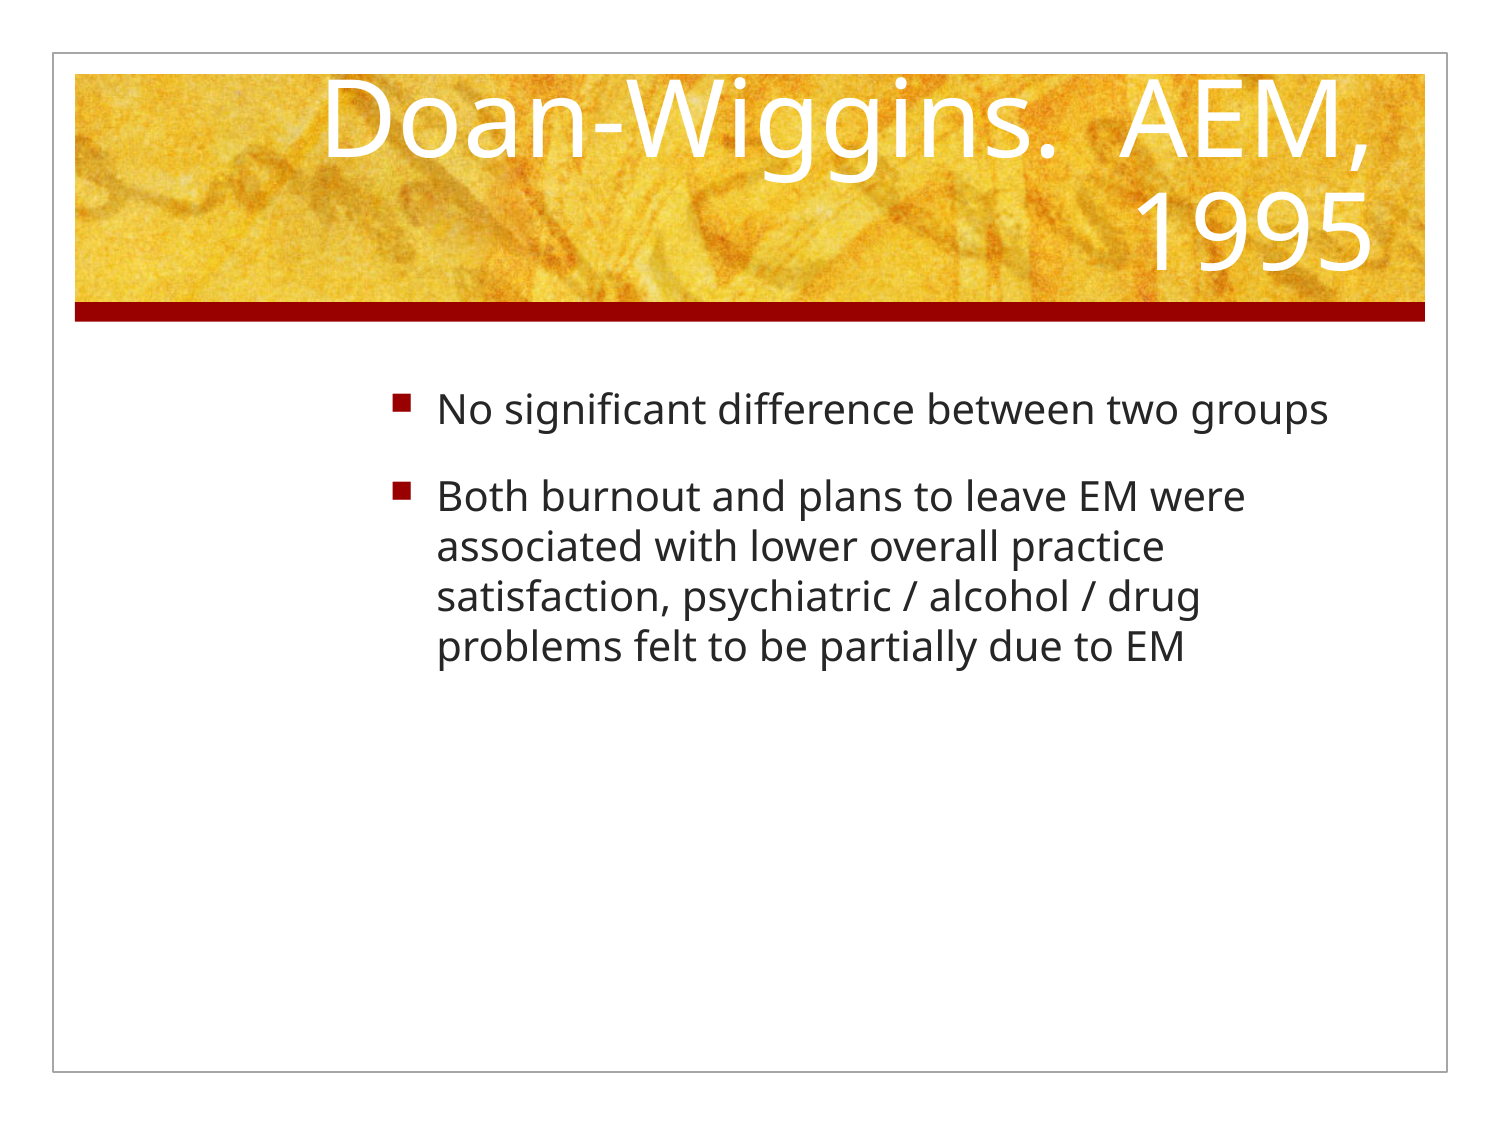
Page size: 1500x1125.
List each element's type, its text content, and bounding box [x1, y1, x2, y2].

title Doan-Wiggins. AEM, 1995 [108, 74, 1392, 292]
list No significant difference between two groups Both burnout and plans to leave EM were associated with lower overall practice satisfaction, psychiatric / alcohol / drug problems felt to be partially due to EM [374, 374, 1392, 1006]
picture [75, 74, 1425, 302]
